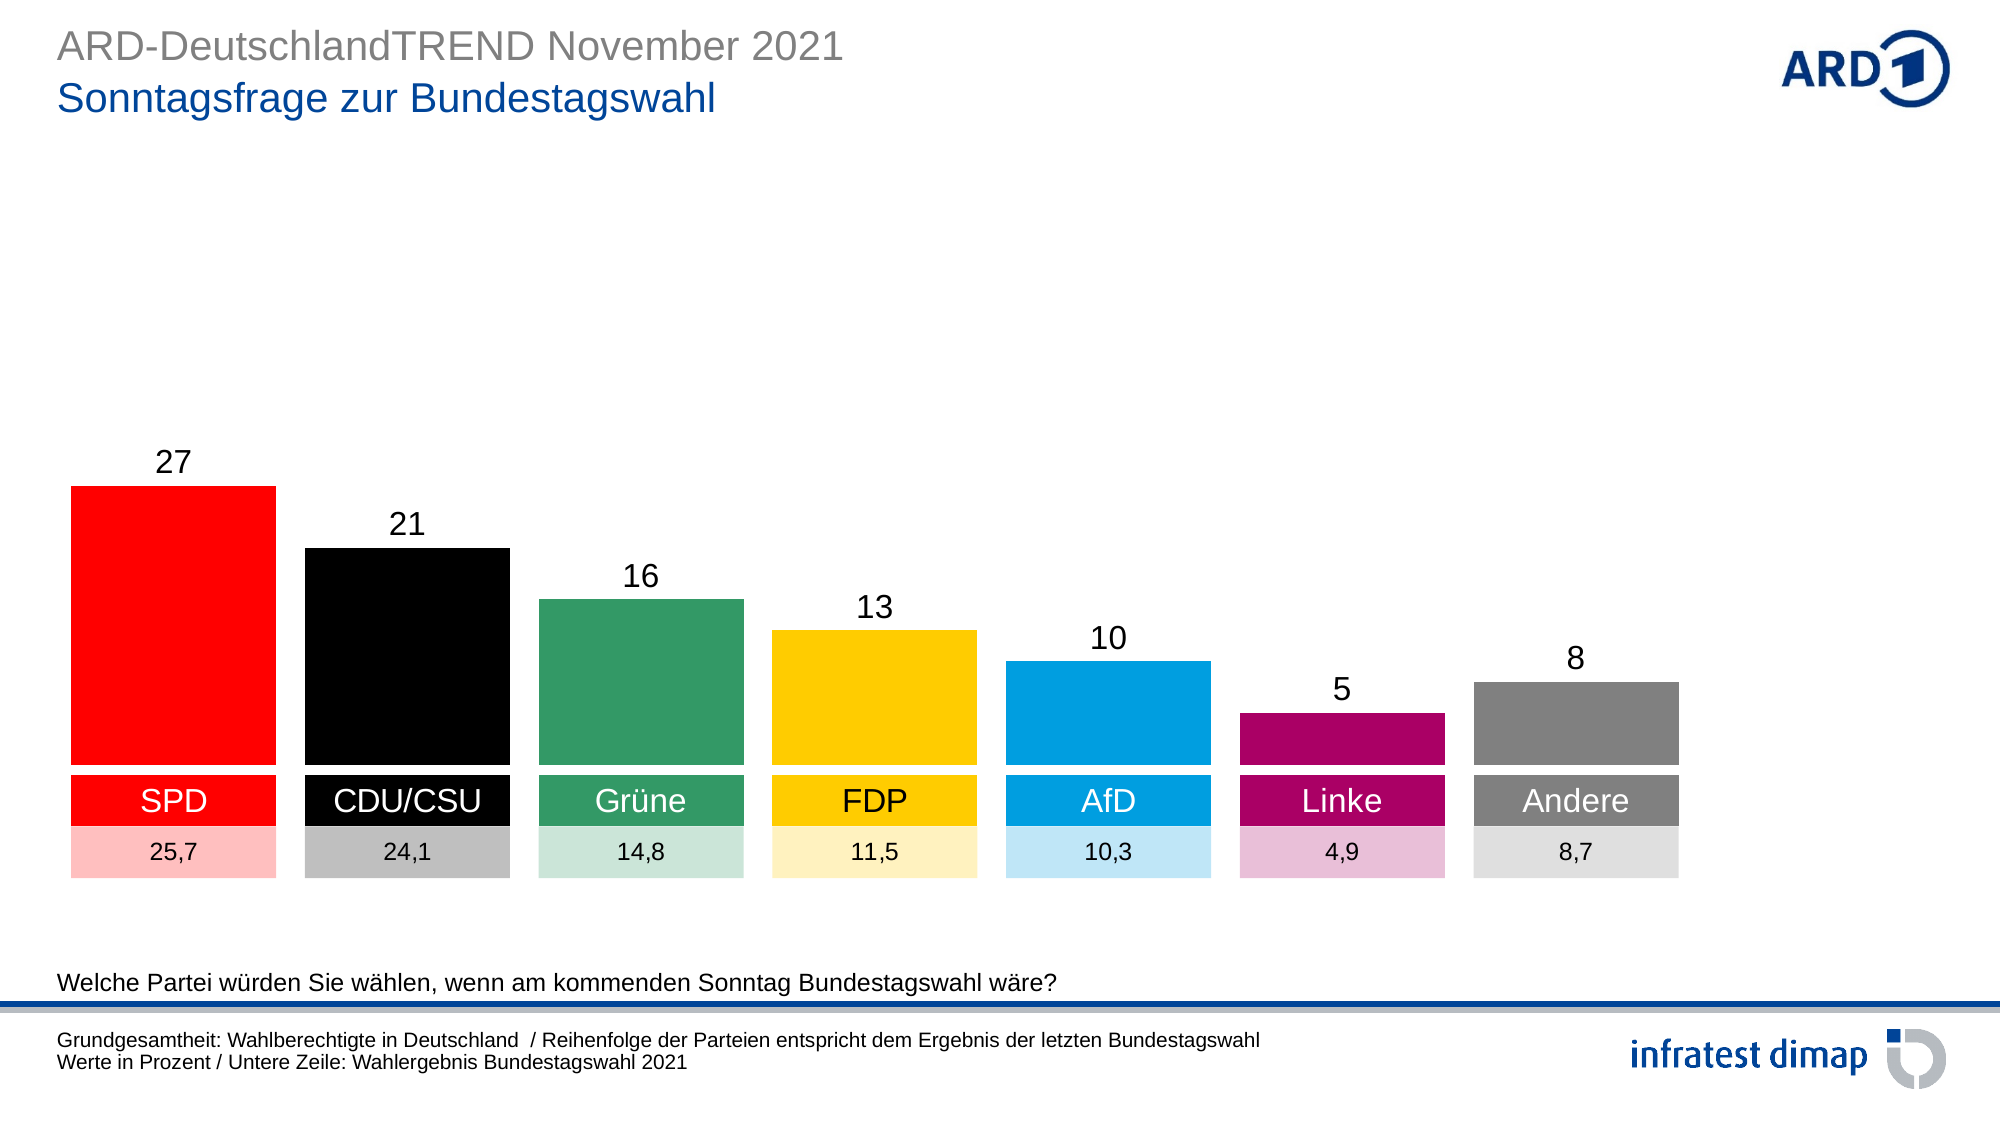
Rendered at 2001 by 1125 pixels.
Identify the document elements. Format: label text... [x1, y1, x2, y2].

text_box Welche Partei würden Sie wählen, wenn am kommenden Sonntag Bundestagswahl wäre? [56, 907, 1942, 997]
chart [56, 169, 1693, 889]
text_box Sonntagsfrage zur Bundestagswahl [56, 70, 1940, 204]
picture [1632, 1029, 1946, 1089]
picture [1779, 24, 1965, 112]
text_box Grundgesamtheit: Wahlberechtigte in Deutschland / Reihenfolge der Parteien entspricht dem Ergebnis der letzten Bundestagswahl Werte in Prozent / Untere Zeile: Wahlergebnis Bundestagswahl 2021 [56, 1029, 1589, 1113]
